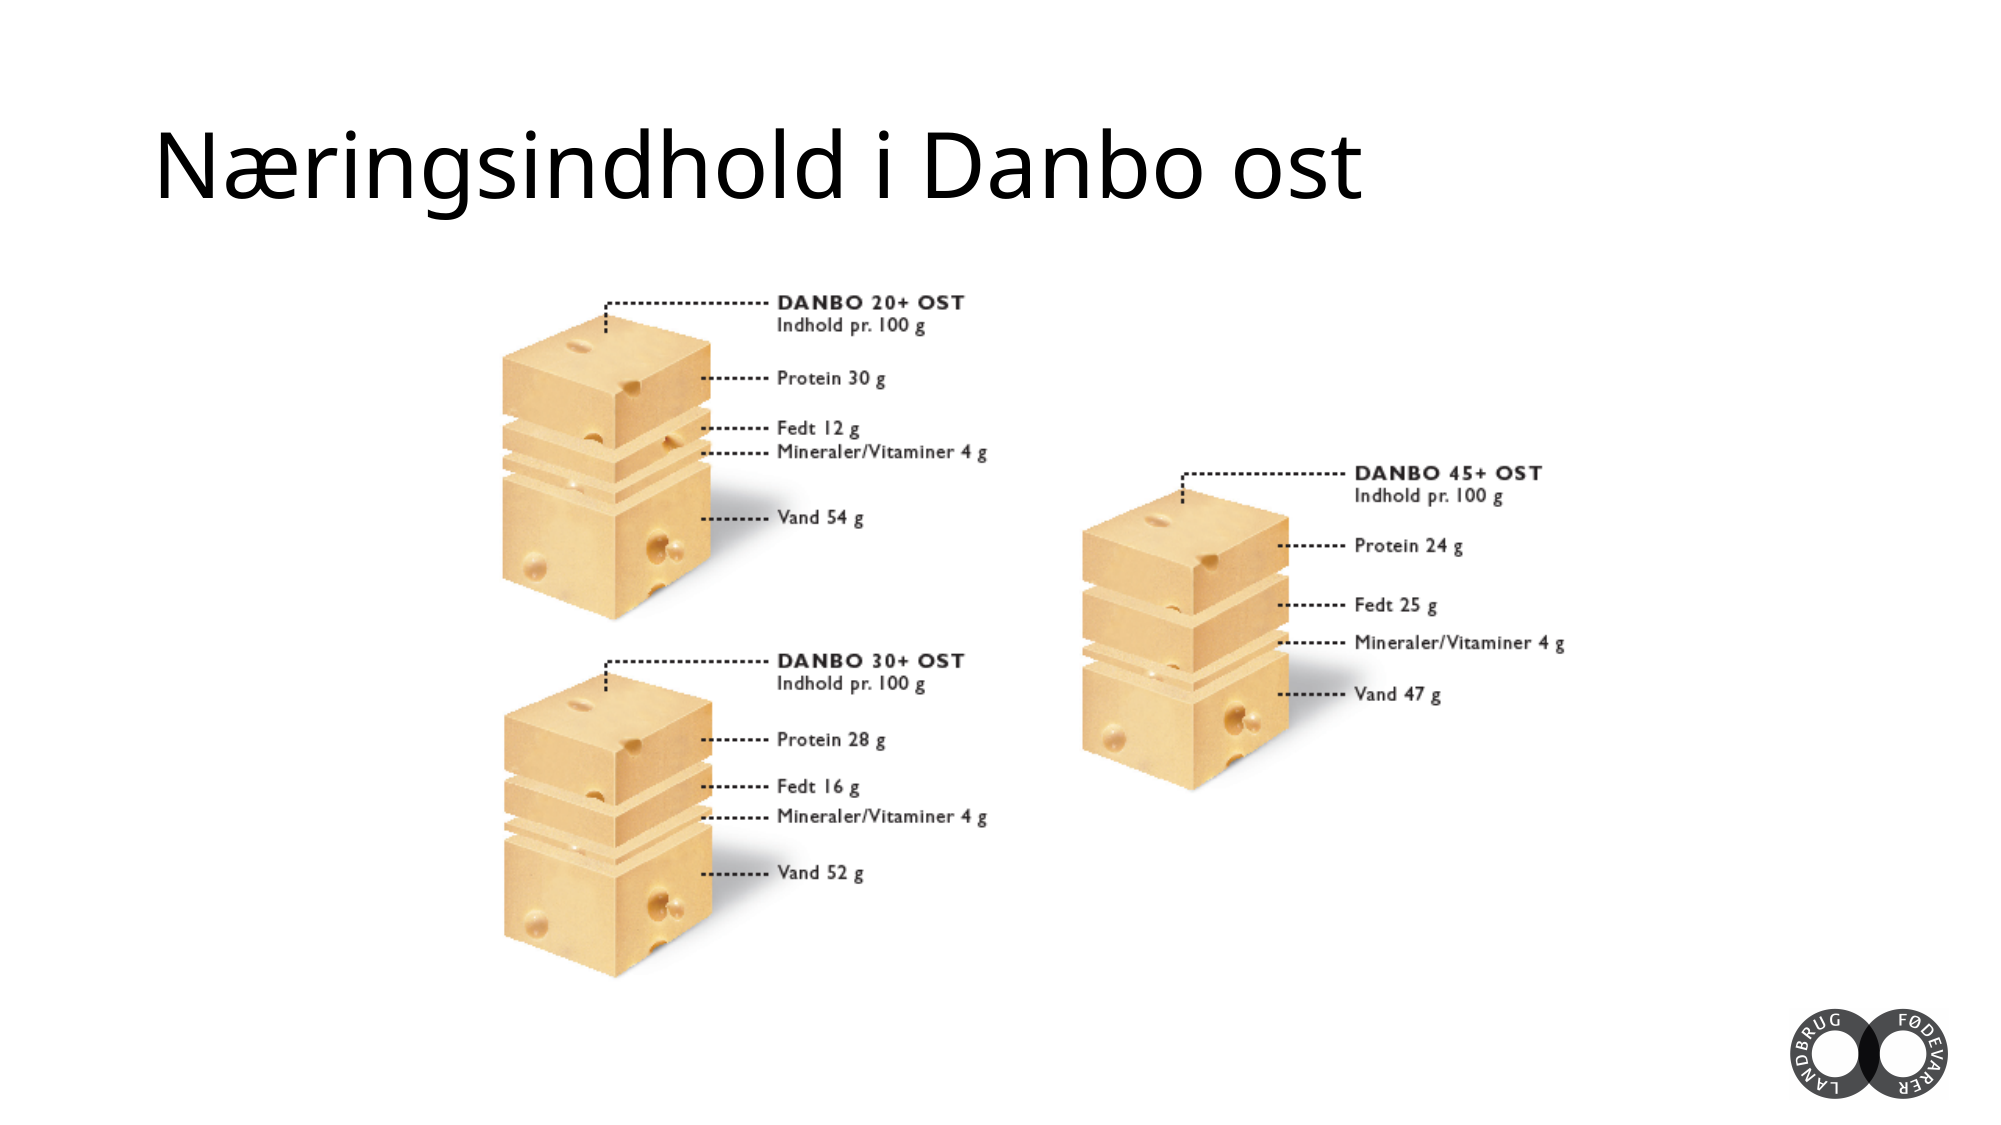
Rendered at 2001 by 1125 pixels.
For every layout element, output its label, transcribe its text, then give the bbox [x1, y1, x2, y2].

title Næringsindhold i Danbo ost [137, 59, 1863, 278]
picture [1789, 1008, 1949, 1100]
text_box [342, 97, 1658, 1028]
